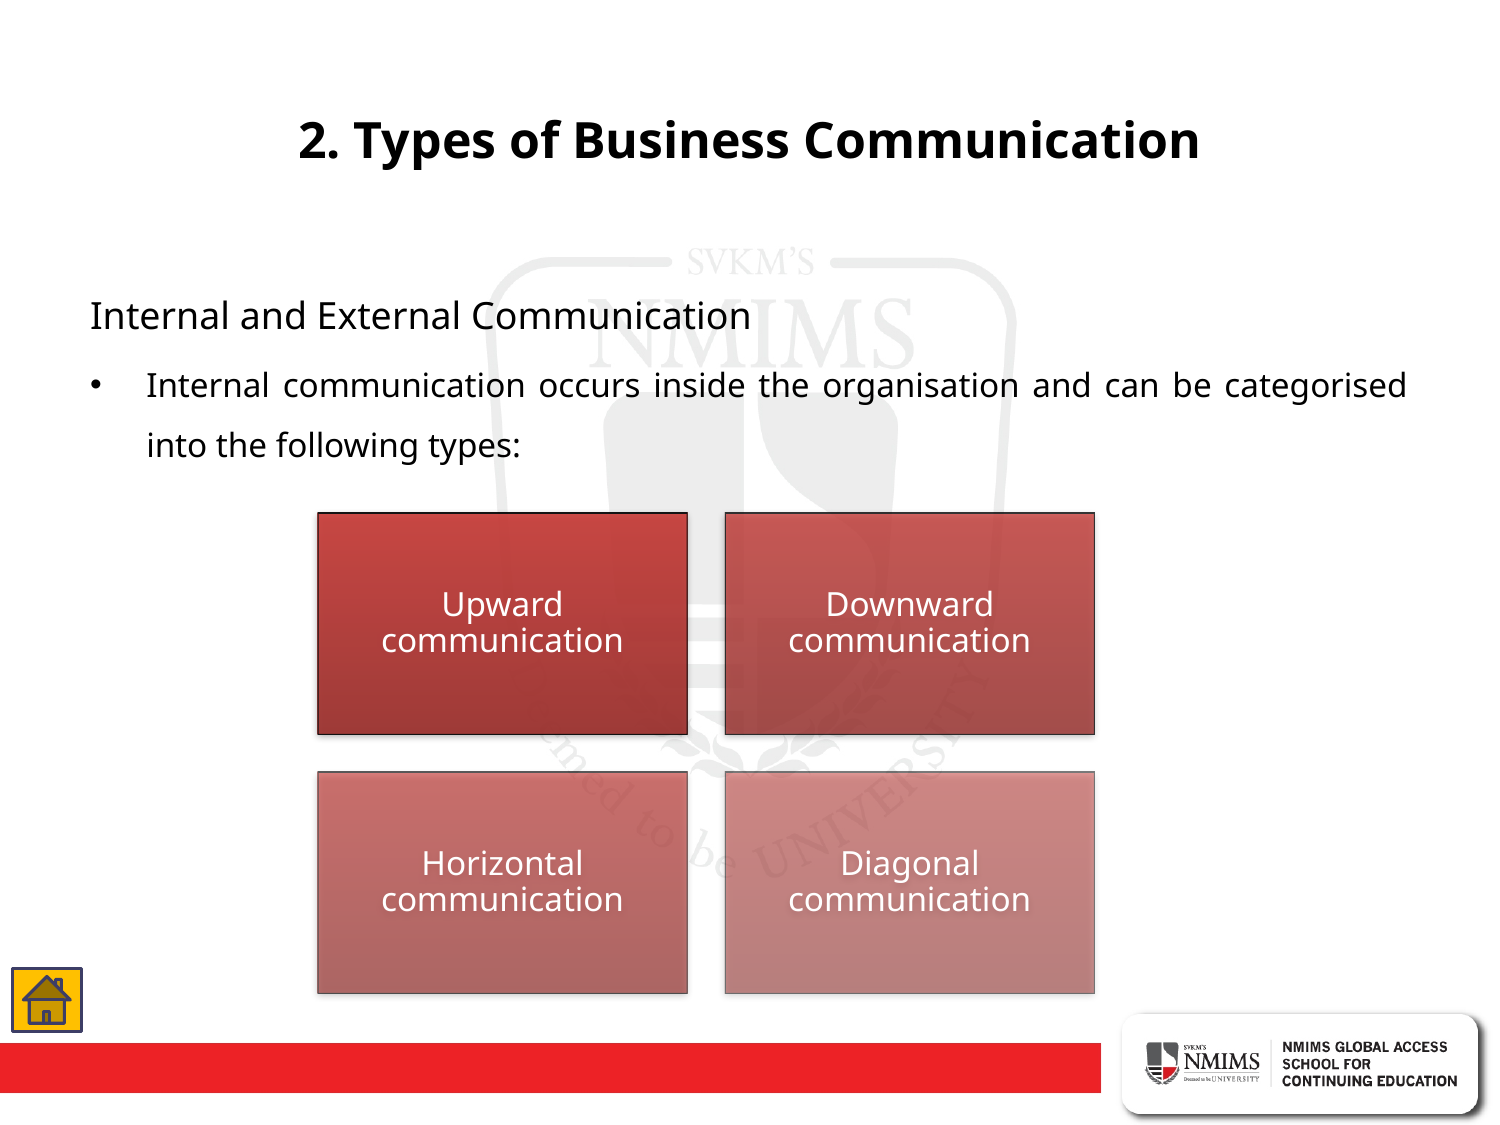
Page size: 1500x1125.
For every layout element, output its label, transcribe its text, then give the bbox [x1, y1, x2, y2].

text_box [12, 968, 82, 1032]
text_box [162, 512, 1251, 995]
list Internal and External Communication Internal communication occurs inside the organisation and can be categorised into the following types: [75, 262, 1425, 1005]
picture [0, 0, 1500, 1125]
title 2. Types of Business Communication [75, 45, 1425, 233]
